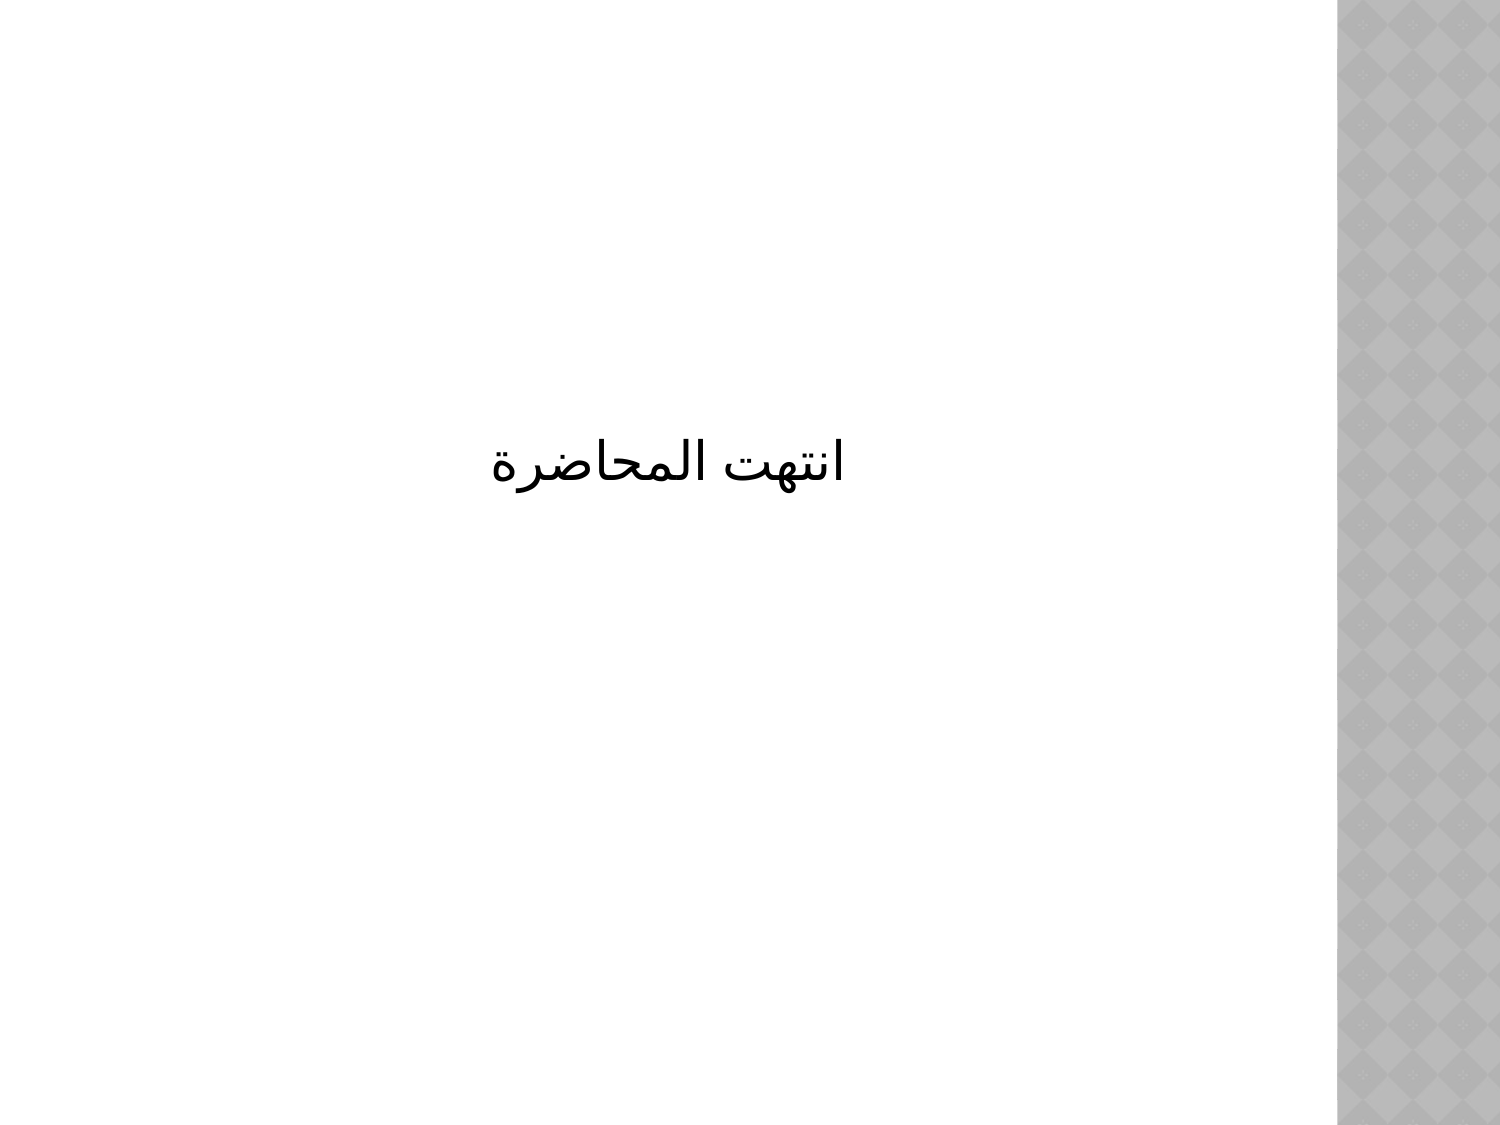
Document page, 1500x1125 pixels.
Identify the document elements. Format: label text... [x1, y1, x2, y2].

list انتهت المحاضرة [75, 264, 1263, 1059]
